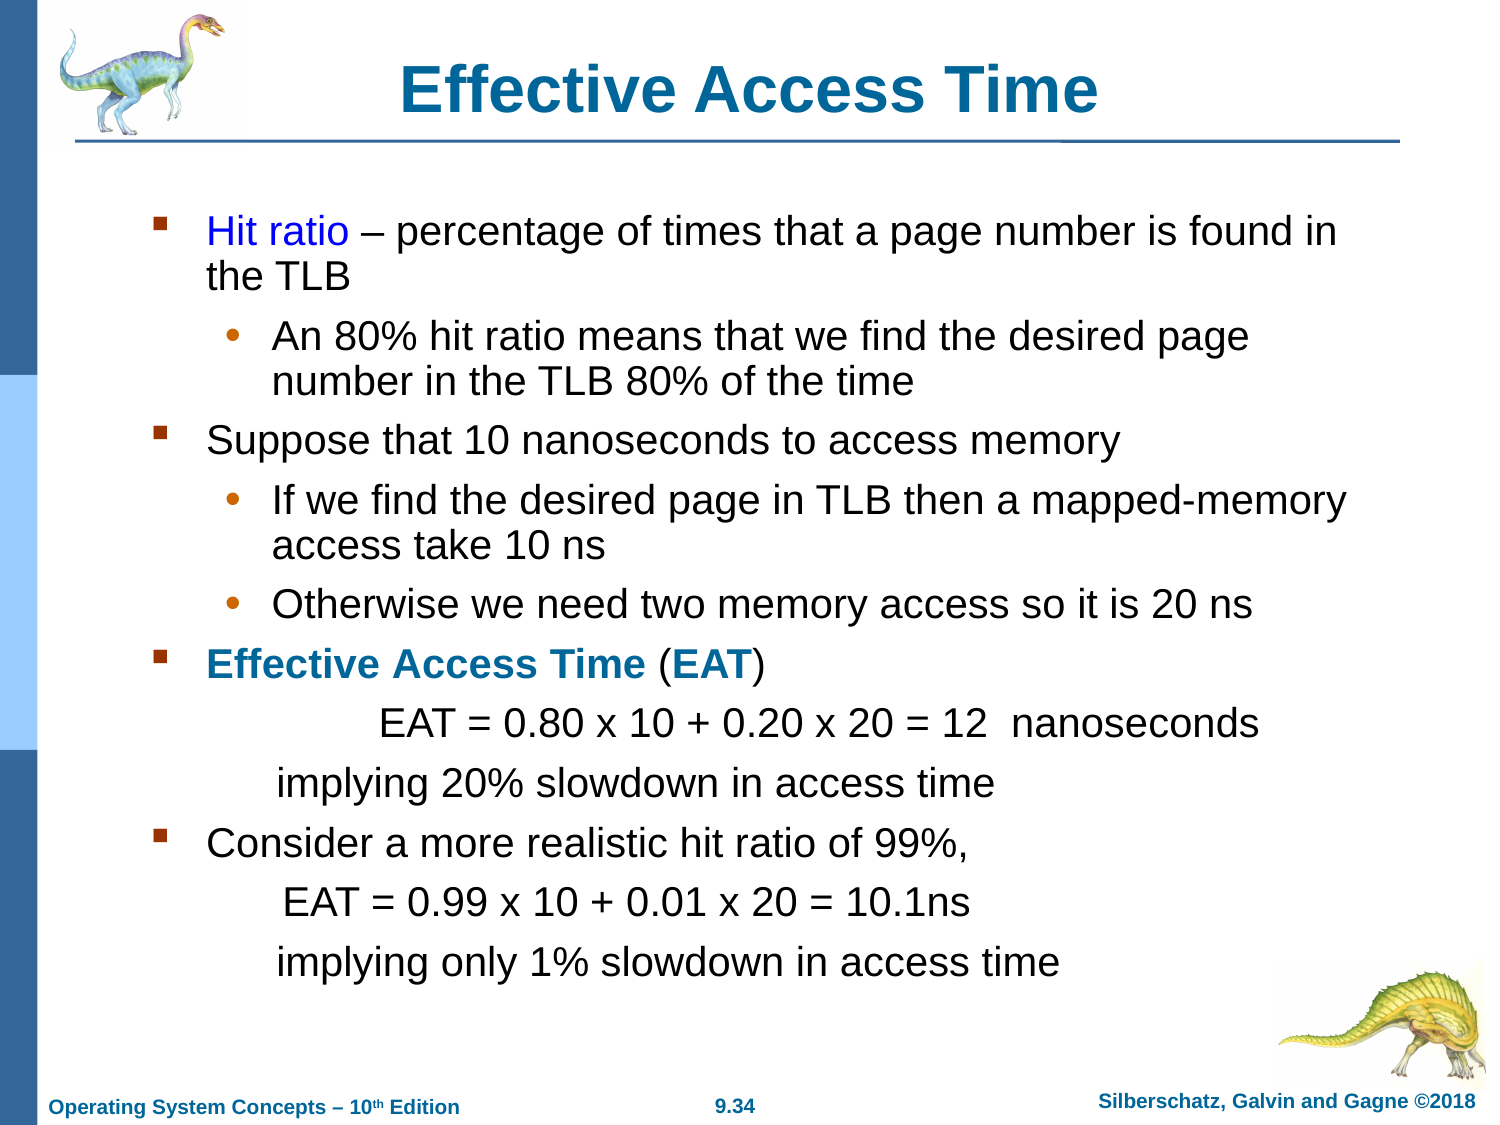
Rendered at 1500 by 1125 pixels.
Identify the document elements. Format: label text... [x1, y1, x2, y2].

title Effective Access Time [75, 38, 1425, 134]
picture [46, 0, 243, 149]
picture [1275, 959, 1486, 1090]
list Hit ratio – percentage of times that a page number is found in the TLB An 80% hit ratio means that we find the desired page number in the TLB 80% of the time Suppose that 10 nanoseconds to access memory If we find the desired page in TLB then a mapped-memory access take 10 ns Otherwise we need two memory access so it is 20 ns Effective Access Time (EAT) EAT = 0.80 x 10 + 0.20 x 20 = 12 nanoseconds implying 20% slowdown in access time Consider a more realistic hit ratio of 99%, EAT = 0.99 x 10 + 0.01 x 20 = 10.1ns implying only 1% slowdown in access time [134, 202, 1410, 1037]
